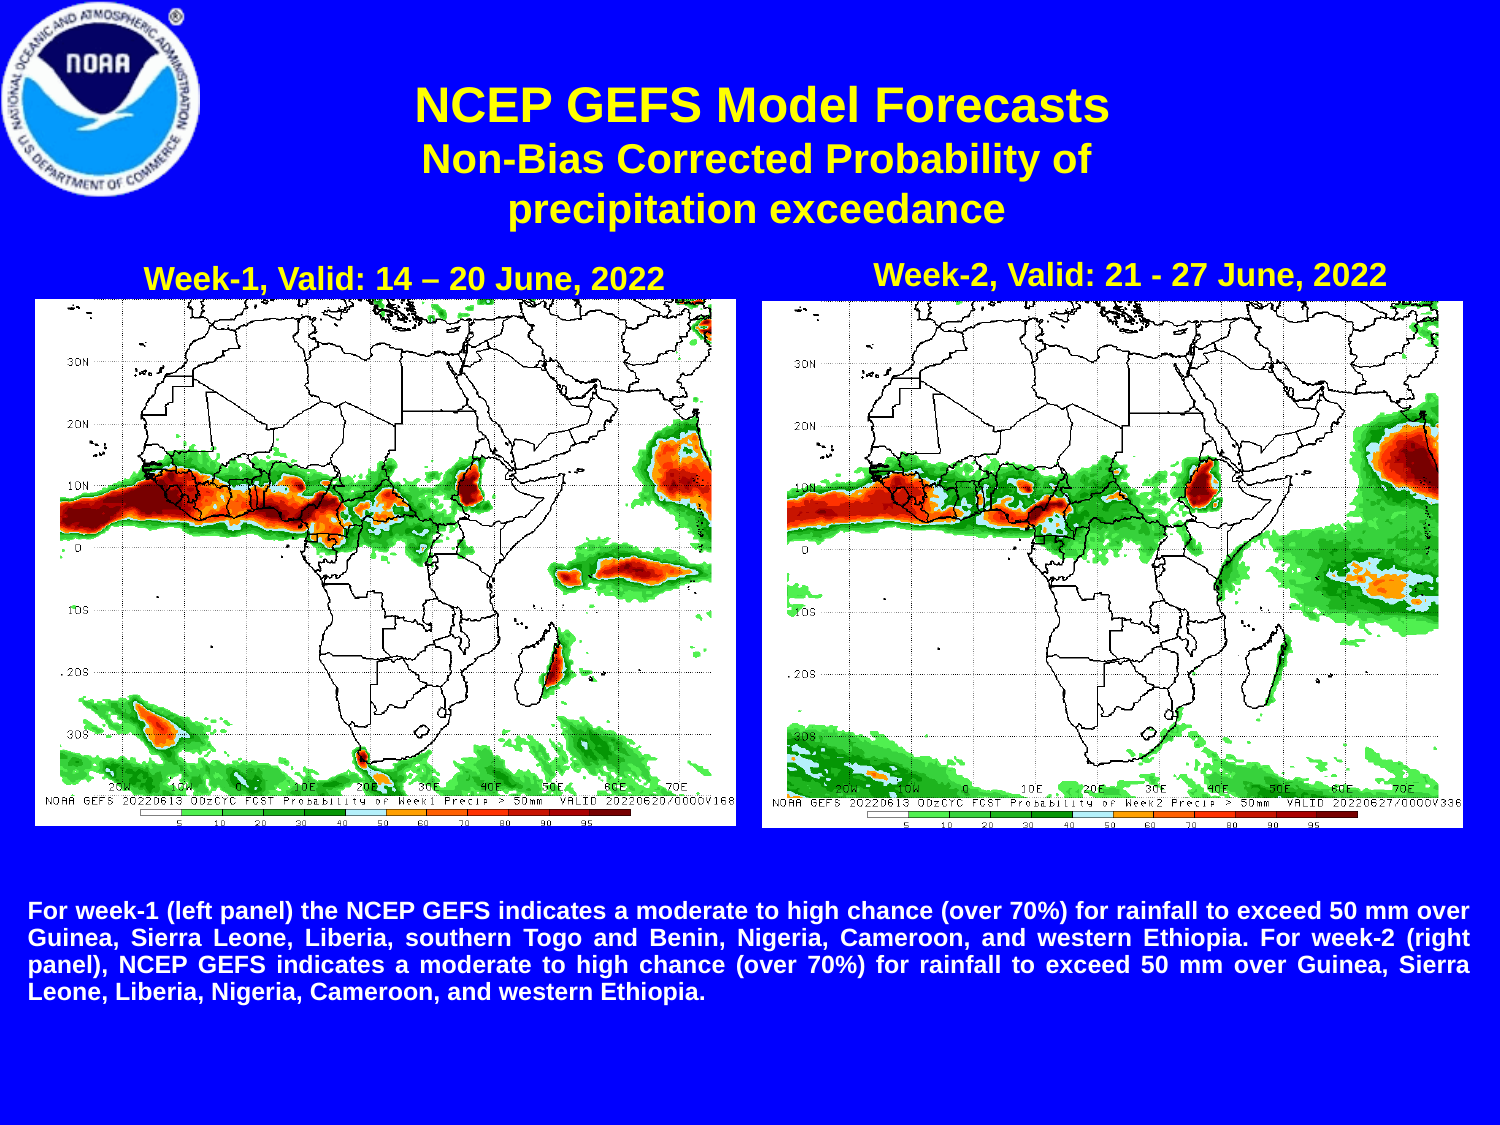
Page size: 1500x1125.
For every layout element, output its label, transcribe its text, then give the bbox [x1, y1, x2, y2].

text_box For week-1 (left panel) the NCEP GEFS indicates a moderate to high chance (over 70%) for rainfall to exceed 50 mm over Guinea, Sierra Leone, Liberia, southern Togo and Benin, Nigeria, Cameroon, and western Ethiopia. For week-2 (right panel), NCEP GEFS indicates a moderate to high chance (over 70%) for rainfall to exceed 50 mm over Guinea, Sierra Leone, Liberia, Nigeria, Cameroon, and western Ethiopia. [12, 890, 1488, 1013]
text_box Week-1, Valid: 14 – 20 June, 2022 [128, 249, 681, 298]
picture [762, 301, 1464, 828]
text_box Week-2, Valid: 21 - 27 June, 2022 [858, 246, 1403, 300]
picture [0, 0, 200, 200]
picture [34, 299, 736, 826]
text_box NCEP GEFS Model Forecasts Non-Bias Corrected Probability of precipitation exceedance [112, 29, 1413, 275]
